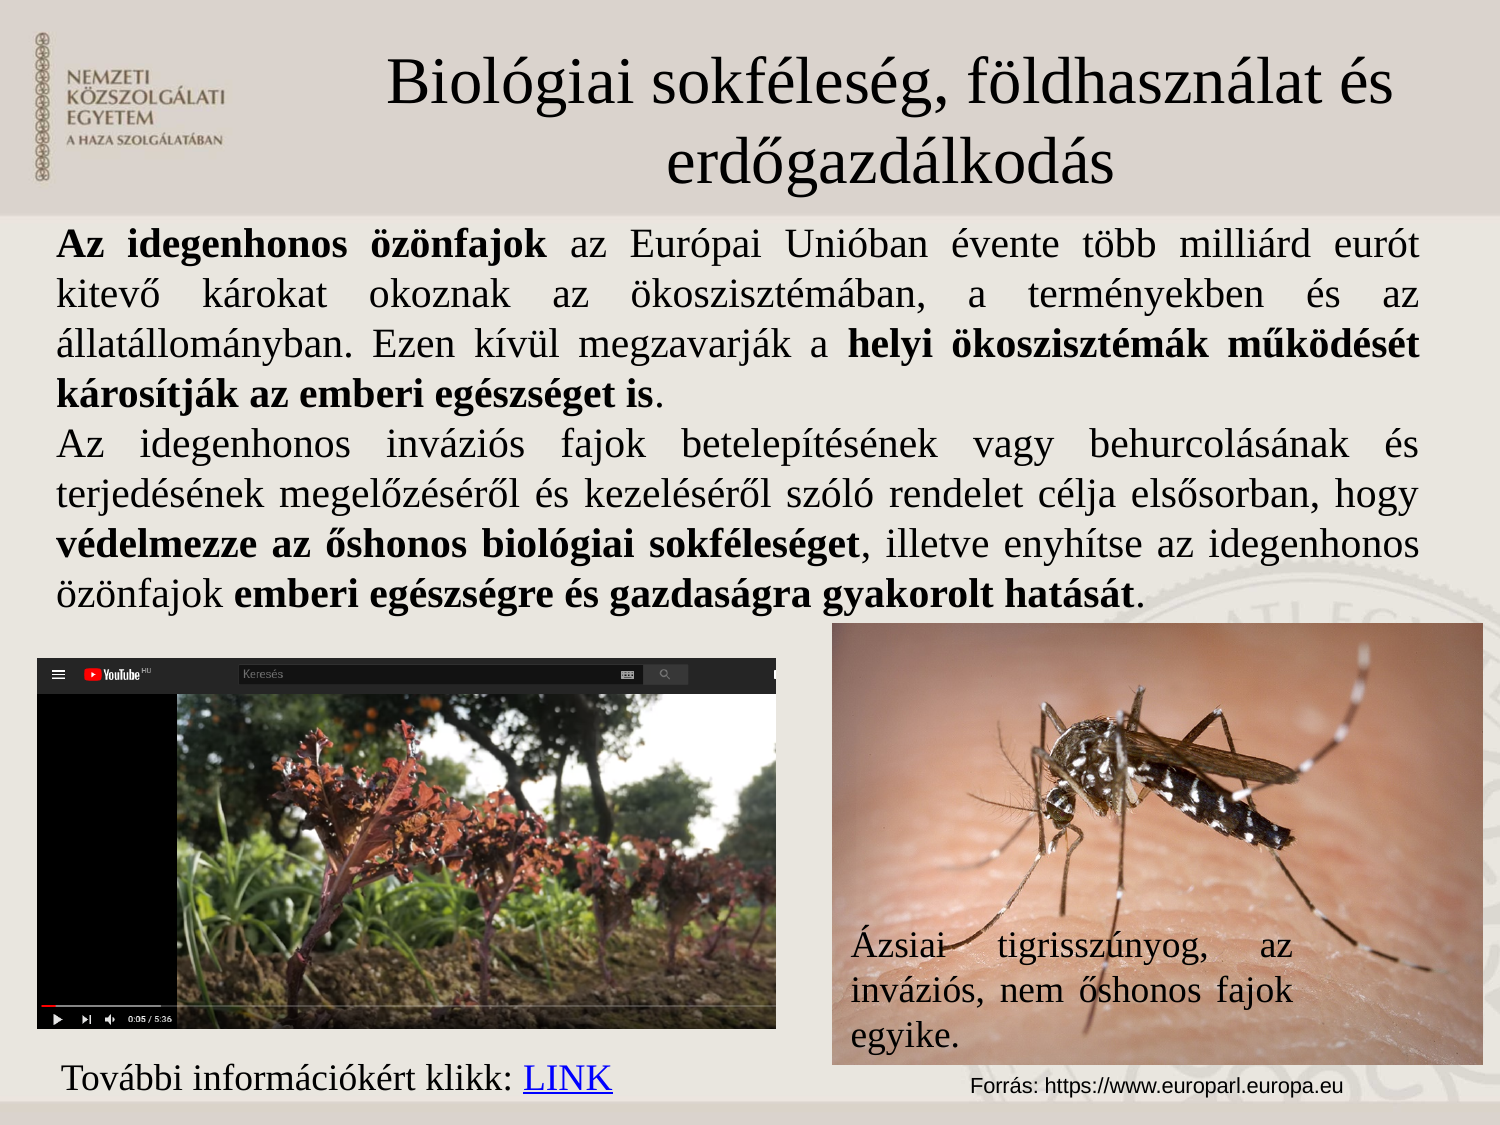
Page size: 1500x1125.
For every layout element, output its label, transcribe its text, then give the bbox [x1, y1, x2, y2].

text_box További információkért klikk: LINK [46, 1045, 628, 1105]
text_box Az idegenhonos özönfajok az Európai Unióban évente több milliárd eurót kitevő károkat okoznak az ökoszisztémában, a terményekben és az állatállományban. Ezen kívül megzavarják a helyi ökoszisztémák működését károsítják az emberi egészséget is. Az idegenhonos inváziós fajok betelepítésének vagy behurcolásának és terjedésének megelőzéséről és kezeléséről szóló rendelet célja elsősorban, hogy védelmezze az őshonos biológiai sokféleséget, illetve enyhítse az idegenhonos özönfajok emberi egészségre és gazdaságra gyakorolt hatását. [41, 208, 1436, 624]
text_box Biológiai sokféleség, földhasználat és erdőgazdálkodás [301, 29, 1483, 205]
picture [0, 0, 1500, 1125]
text_box Forrás: https://www.europarl.europa.eu [955, 1074, 1360, 1106]
